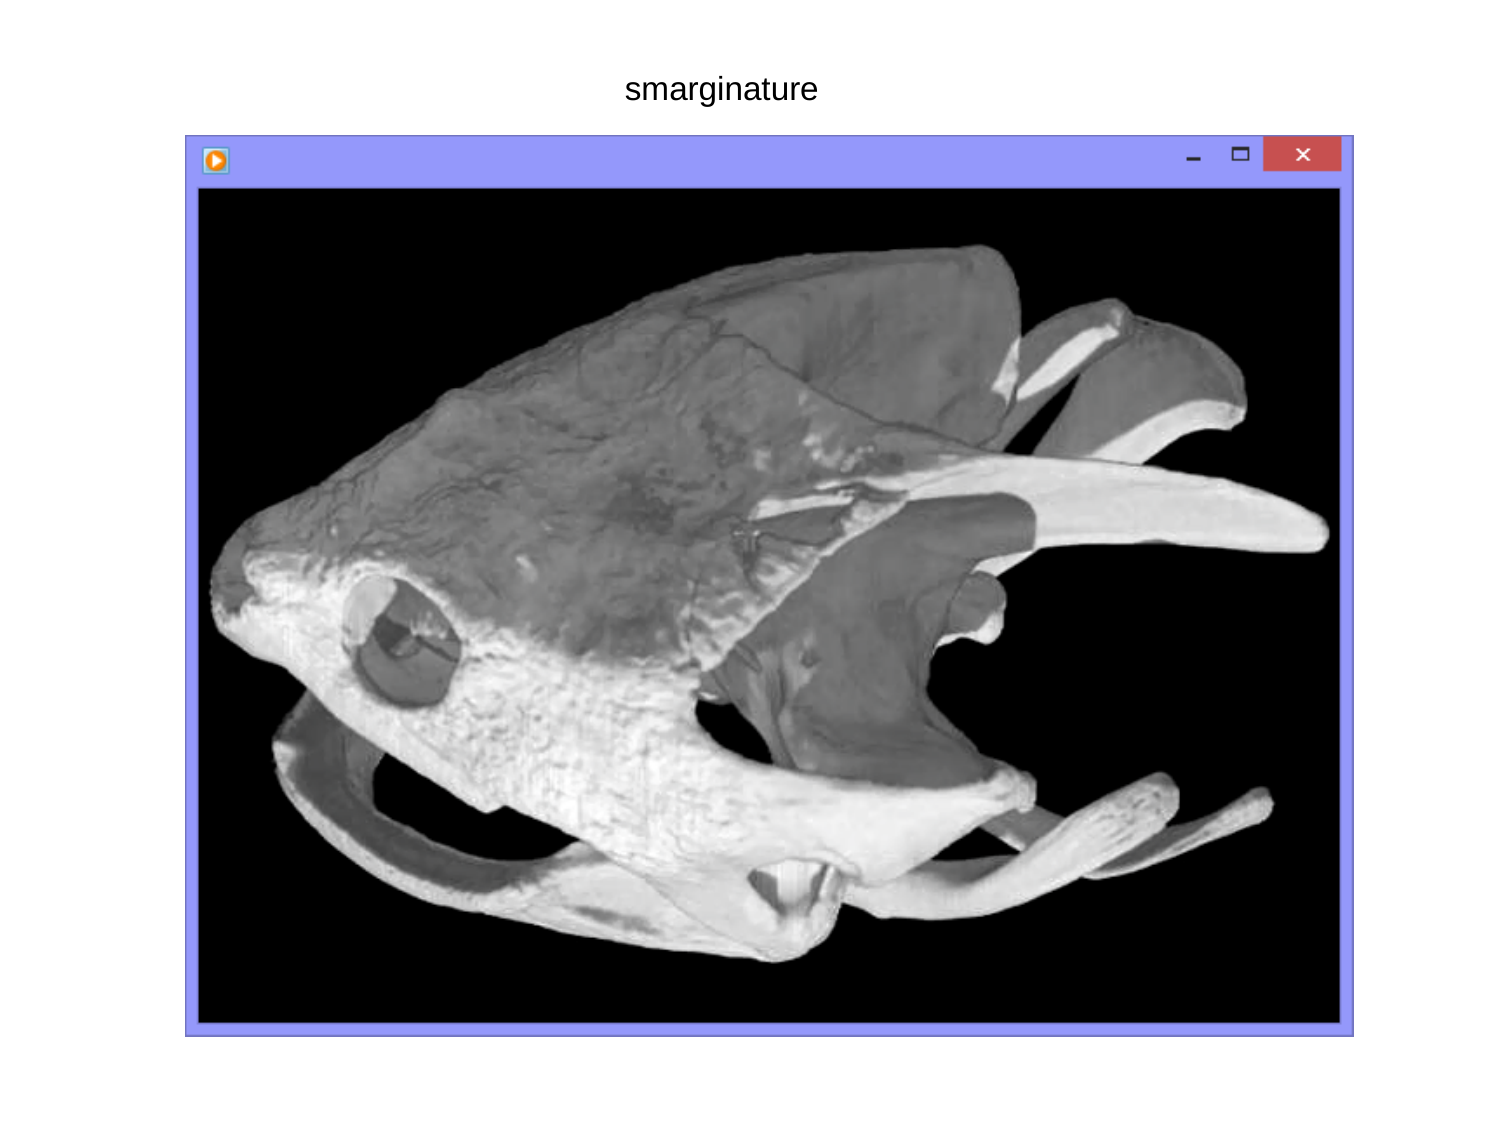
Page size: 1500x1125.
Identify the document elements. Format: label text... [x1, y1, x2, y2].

text_box smarginature [610, 60, 834, 115]
picture [185, 134, 1354, 1038]
